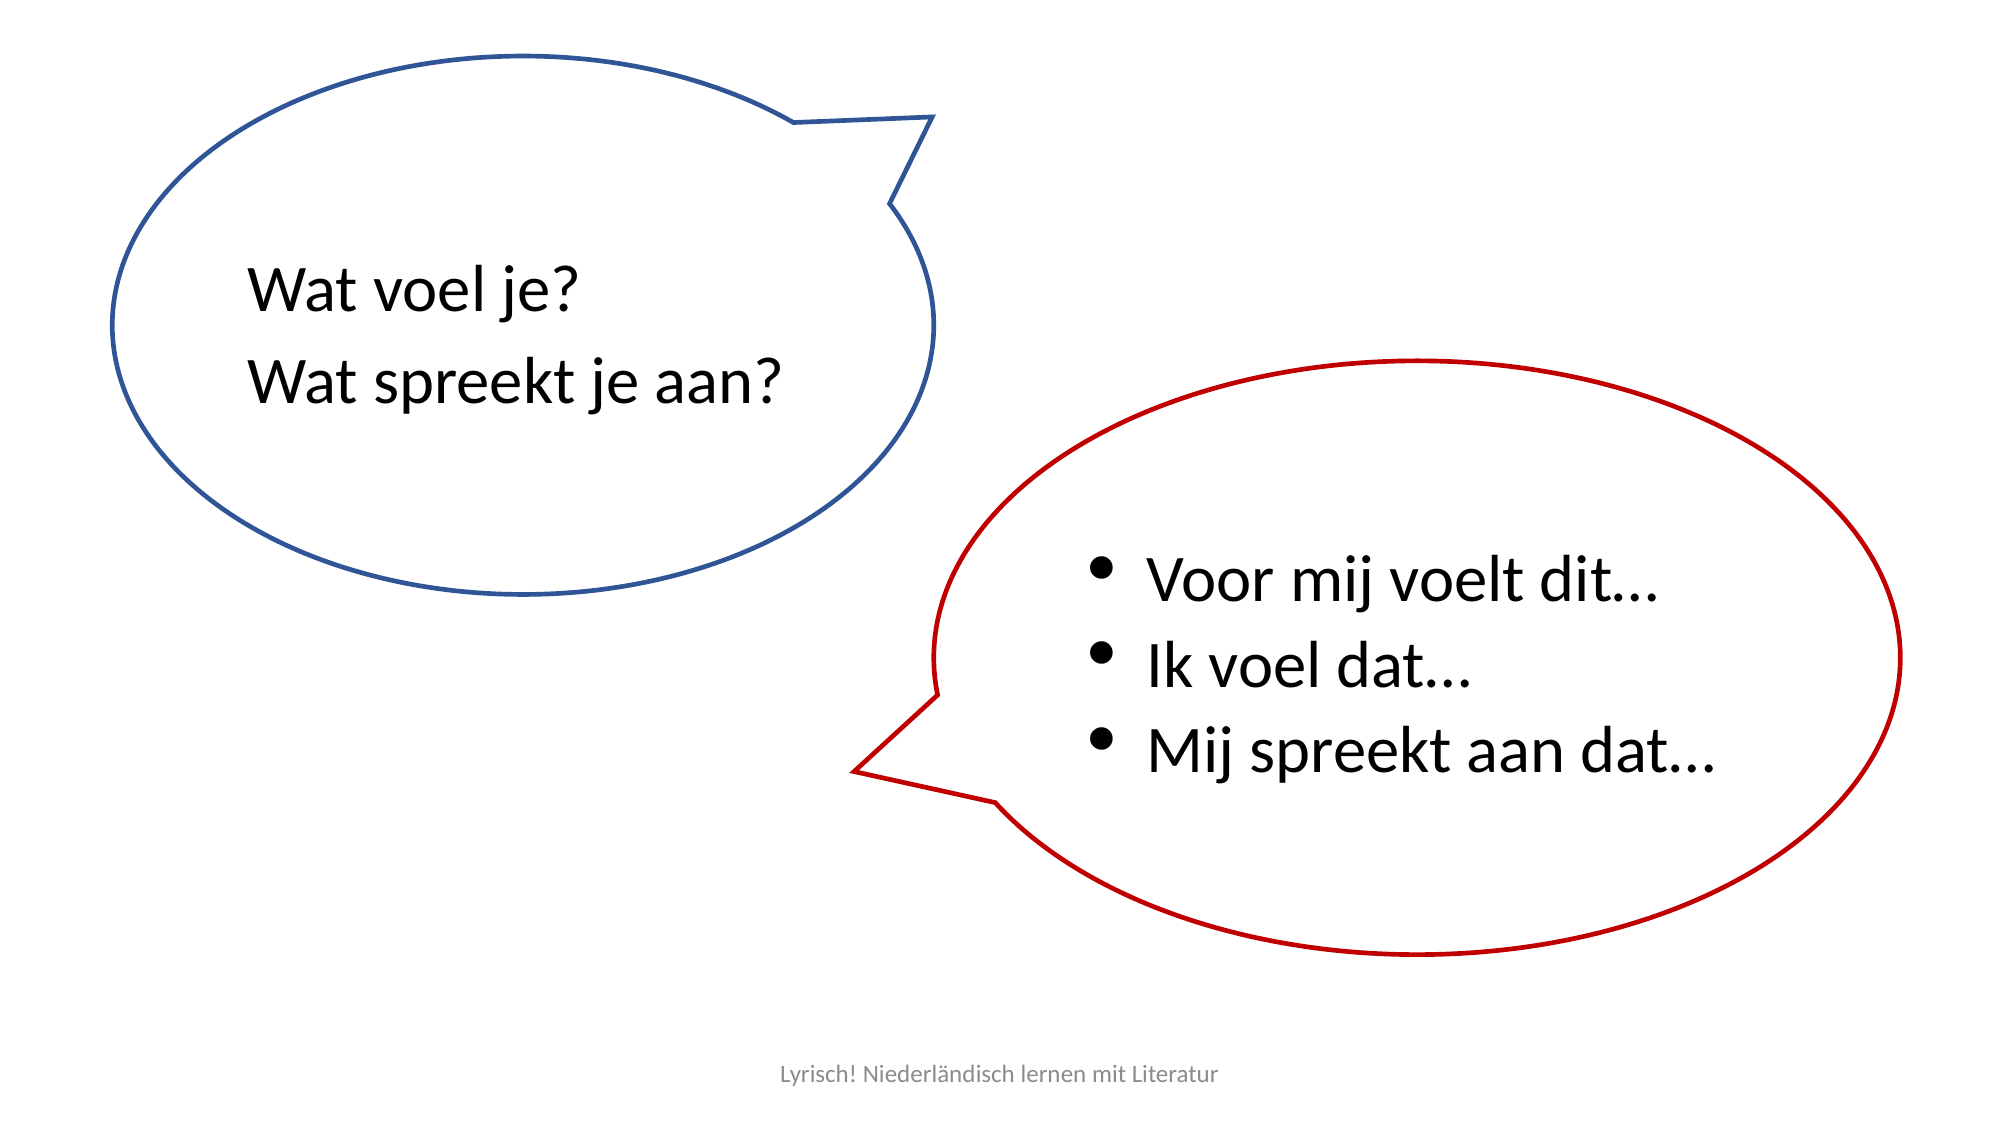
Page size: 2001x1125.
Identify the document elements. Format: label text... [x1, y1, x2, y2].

text_box Wat voel je? Wat spreekt je aan? [111, 55, 935, 596]
text_box Voor mij voelt dit… Ik voel dat… Mij spreekt aan dat… [851, 359, 1902, 956]
footer Lyrisch! Niederländisch lernen mit Literatur [662, 1042, 1338, 1103]
